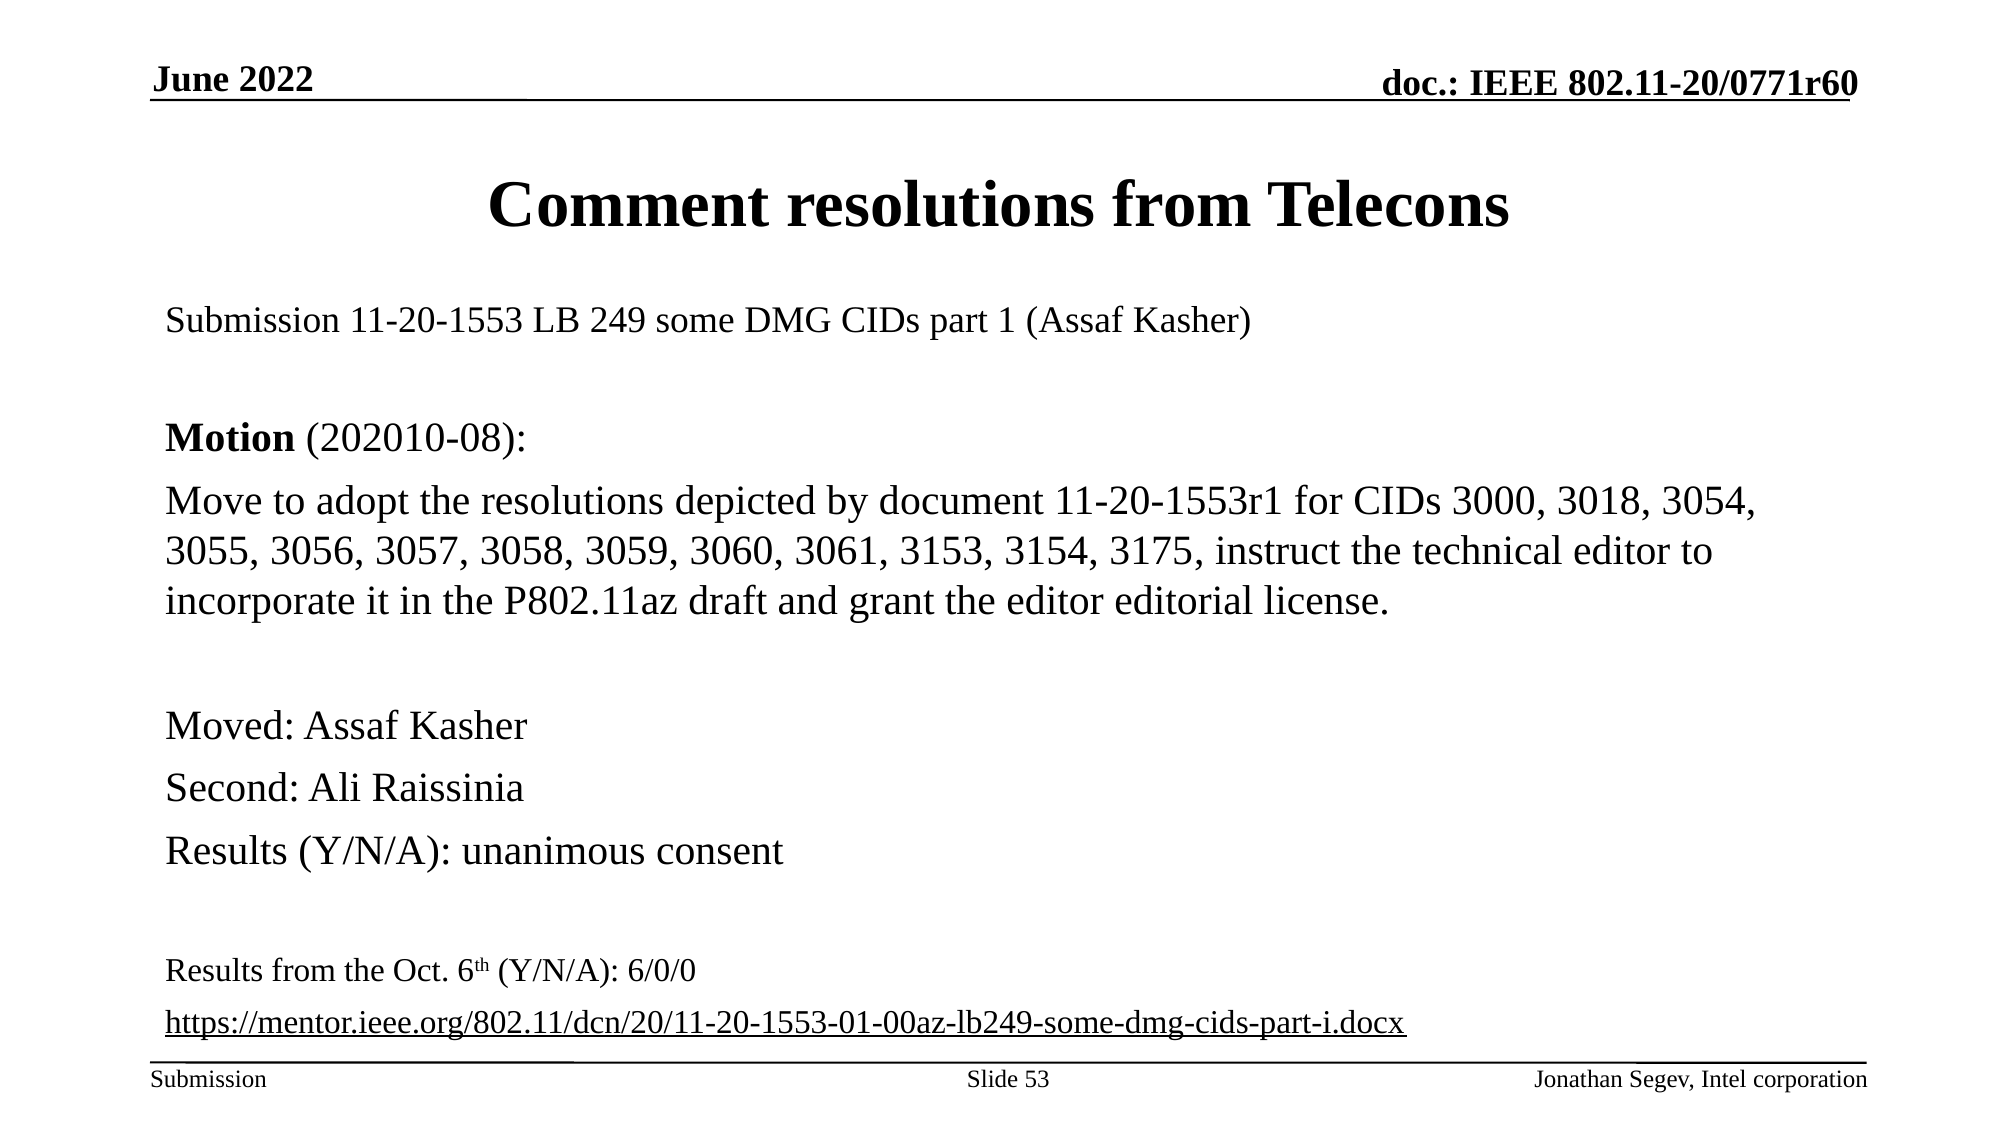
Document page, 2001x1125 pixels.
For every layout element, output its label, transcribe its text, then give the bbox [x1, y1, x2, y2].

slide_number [152, 54, 563, 100]
slide_number Slide 53 [950, 1061, 1067, 1123]
list Submission 11-20-1553 LB 249 some DMG CIDs part 1 (Assaf Kasher) Motion (202010-08): Move to adopt the resolutions depicted by document 11-20-1553r1 for CIDs 3000, 3018, 3054, 3055, 3056, 3057, 3058, 3059, 3060, 3061, 3153, 3154, 3175, instruct the technical editor to incorporate it in the P802.11az draft and grant the editor editorial license. Moved: Assaf Kasher Second: Ali Raissinia Results (Y/N/A): unanimous consent Results from the Oct. 6th (Y/N/A): 6/0/0 https://mentor.ieee.org/802.11/dcn/20/11-20-1553-01-00az-lb249-some-dmg-cids-part-i.docx [149, 286, 1850, 1000]
title Comment resolutions from Telecons [149, 112, 1850, 286]
footer Jonathan Segev, Intel corporation [1171, 1061, 1869, 1093]
